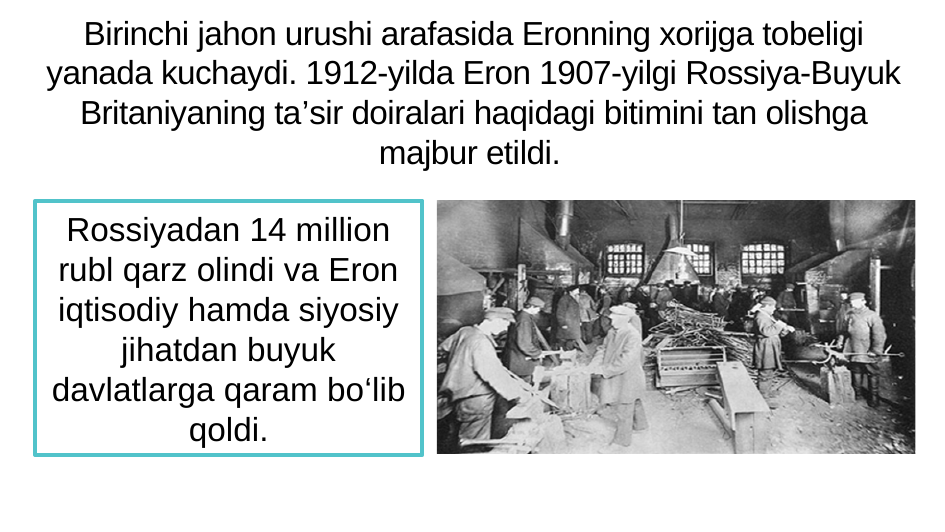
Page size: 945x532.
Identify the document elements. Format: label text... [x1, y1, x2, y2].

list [436, 199, 916, 454]
title Birinchi jahon urushi arafasida Eronning xorijga tobeligi yanada kuchaydi. 1912-yilda Eron 1907-yilgi Rossiya-Buyuk Britaniyaning ta’sir doiralari haqidagi bitimini tan olishga majbur etildi. [35, 0, 914, 184]
text_box Rossiyadan 14 million rubl qarz olindi va Eron iqtisodiy hamda siyosiy jihatdan buyuk davlatlarga qaram bo‘lib qoldi. [33, 199, 424, 457]
